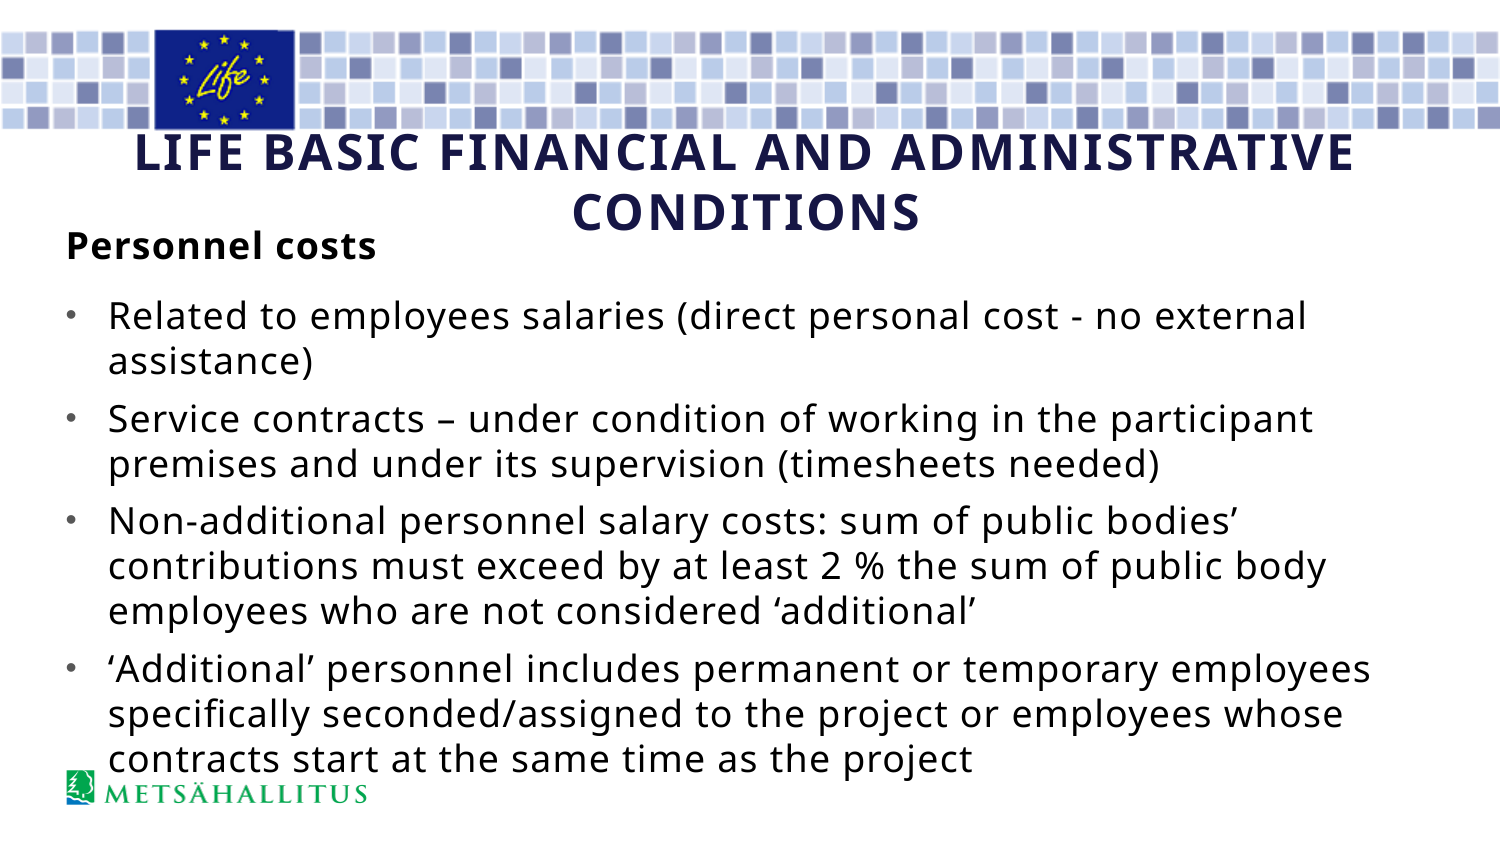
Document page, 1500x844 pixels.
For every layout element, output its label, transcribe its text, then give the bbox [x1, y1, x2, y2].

picture [0, 23, 1500, 137]
picture [52, 746, 381, 829]
title LIFE BASIC FINANCIAL AND ADMINISTRATIVE CONDITIONS [66, 146, 1425, 221]
list Personnel costs Related to employees salaries (direct personal cost - no external assistance) Service contracts – under condition of working in the participant premises and under its supervision (timesheets needed) Non-additional personnel salary costs: sum of public bodies’ contributions must exceed by at least 2 % the sum of public body employees who are not considered ‘additional’ ‘Additional’ personnel includes permanent or temporary employees specifically seconded/assigned to the project or employees whose contracts start at the same time as the project [54, 221, 1472, 810]
